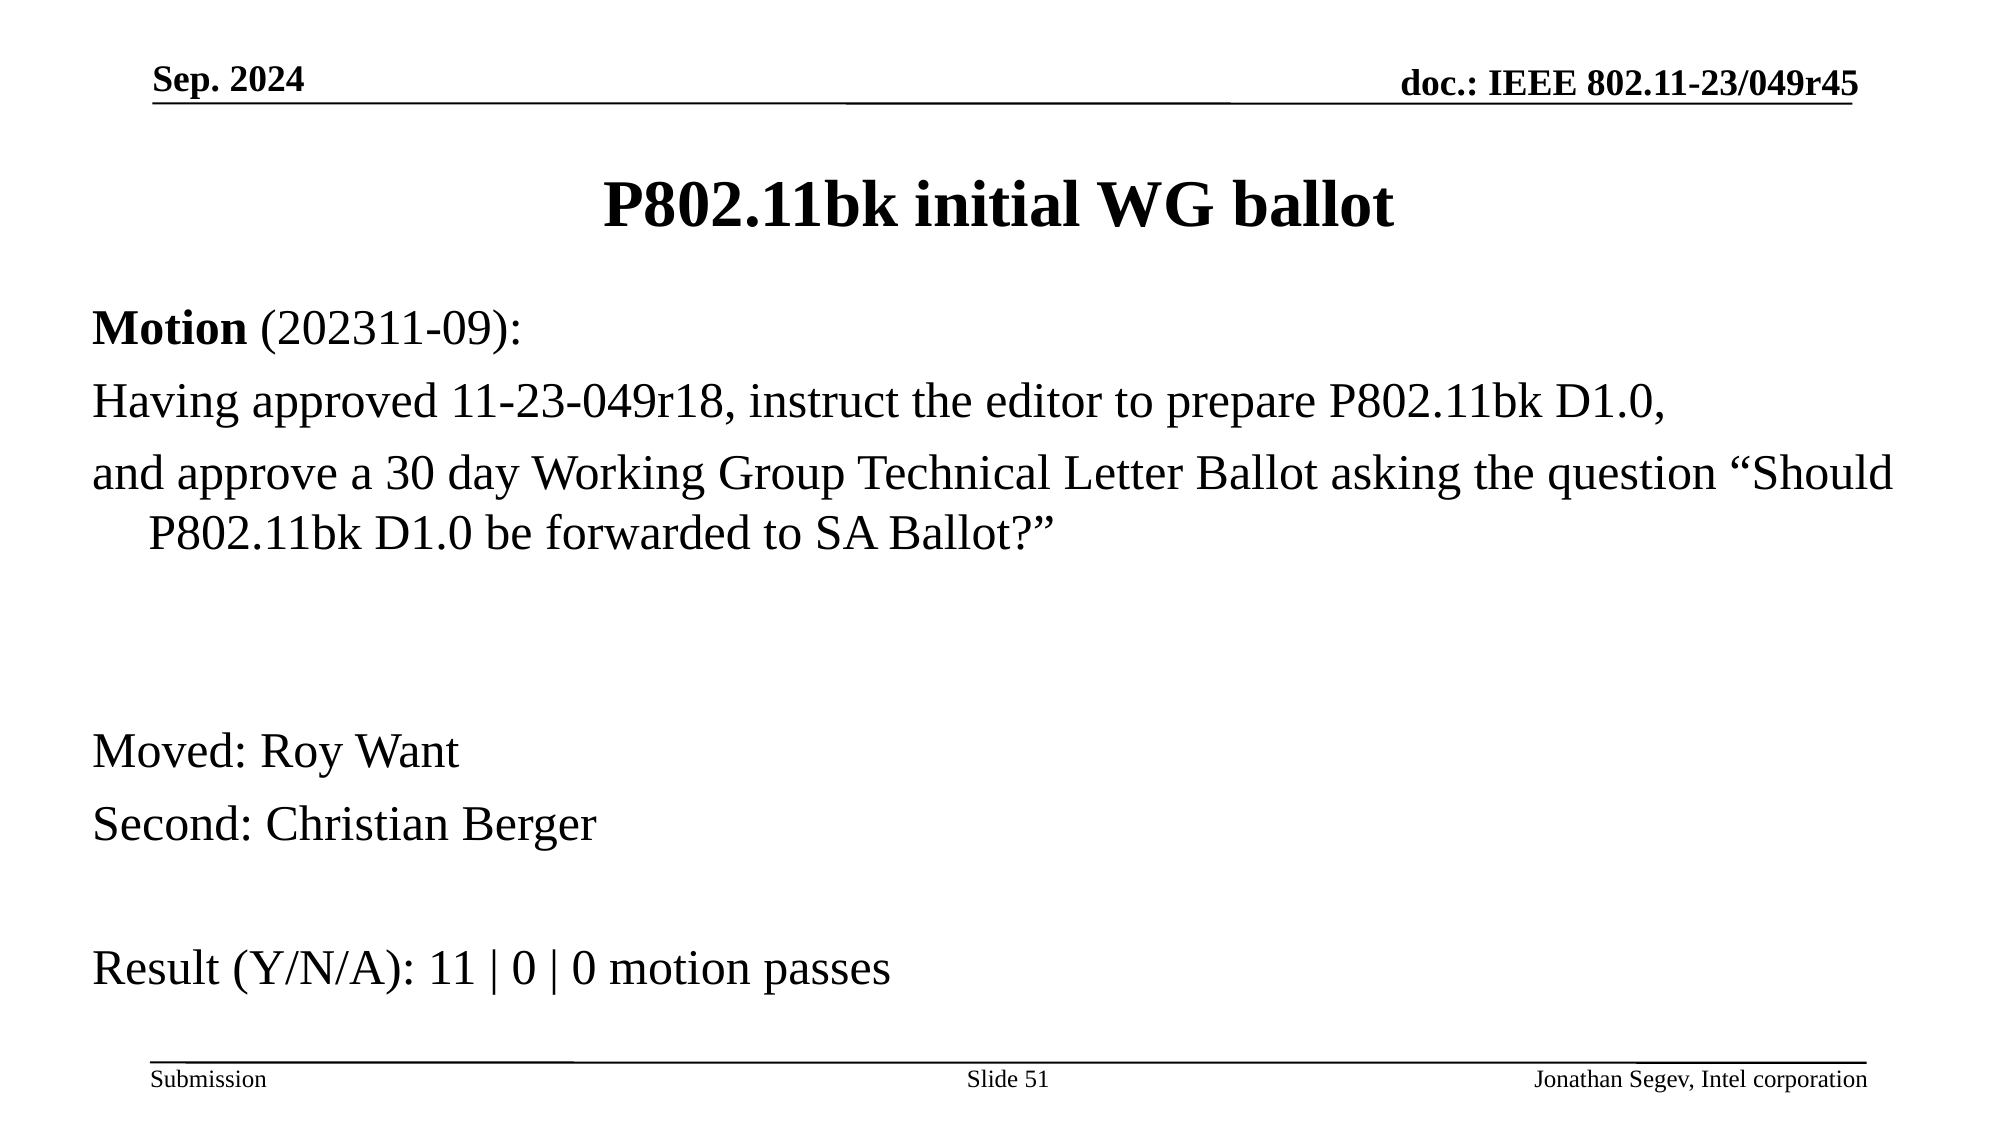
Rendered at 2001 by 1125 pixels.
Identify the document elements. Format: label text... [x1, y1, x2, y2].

title P802.11bk initial WG ballot [149, 112, 1850, 286]
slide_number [152, 54, 563, 100]
list Motion (202311-09): Having approved 11-23-049r18, instruct the editor to prepare P802.11bk D1.0, and approve a 30 day Working Group Technical Letter Ballot asking the question “Should P802.11bk D1.0 be forwarded to SA Ballot?” Moved: Roy Want Second: Christian Berger Result (Y/N/A): 11 | 0 | 0 motion passes [76, 286, 1940, 1051]
slide_number Slide 51 [950, 1061, 1067, 1123]
footer Jonathan Segev, Intel corporation [1171, 1061, 1869, 1093]
